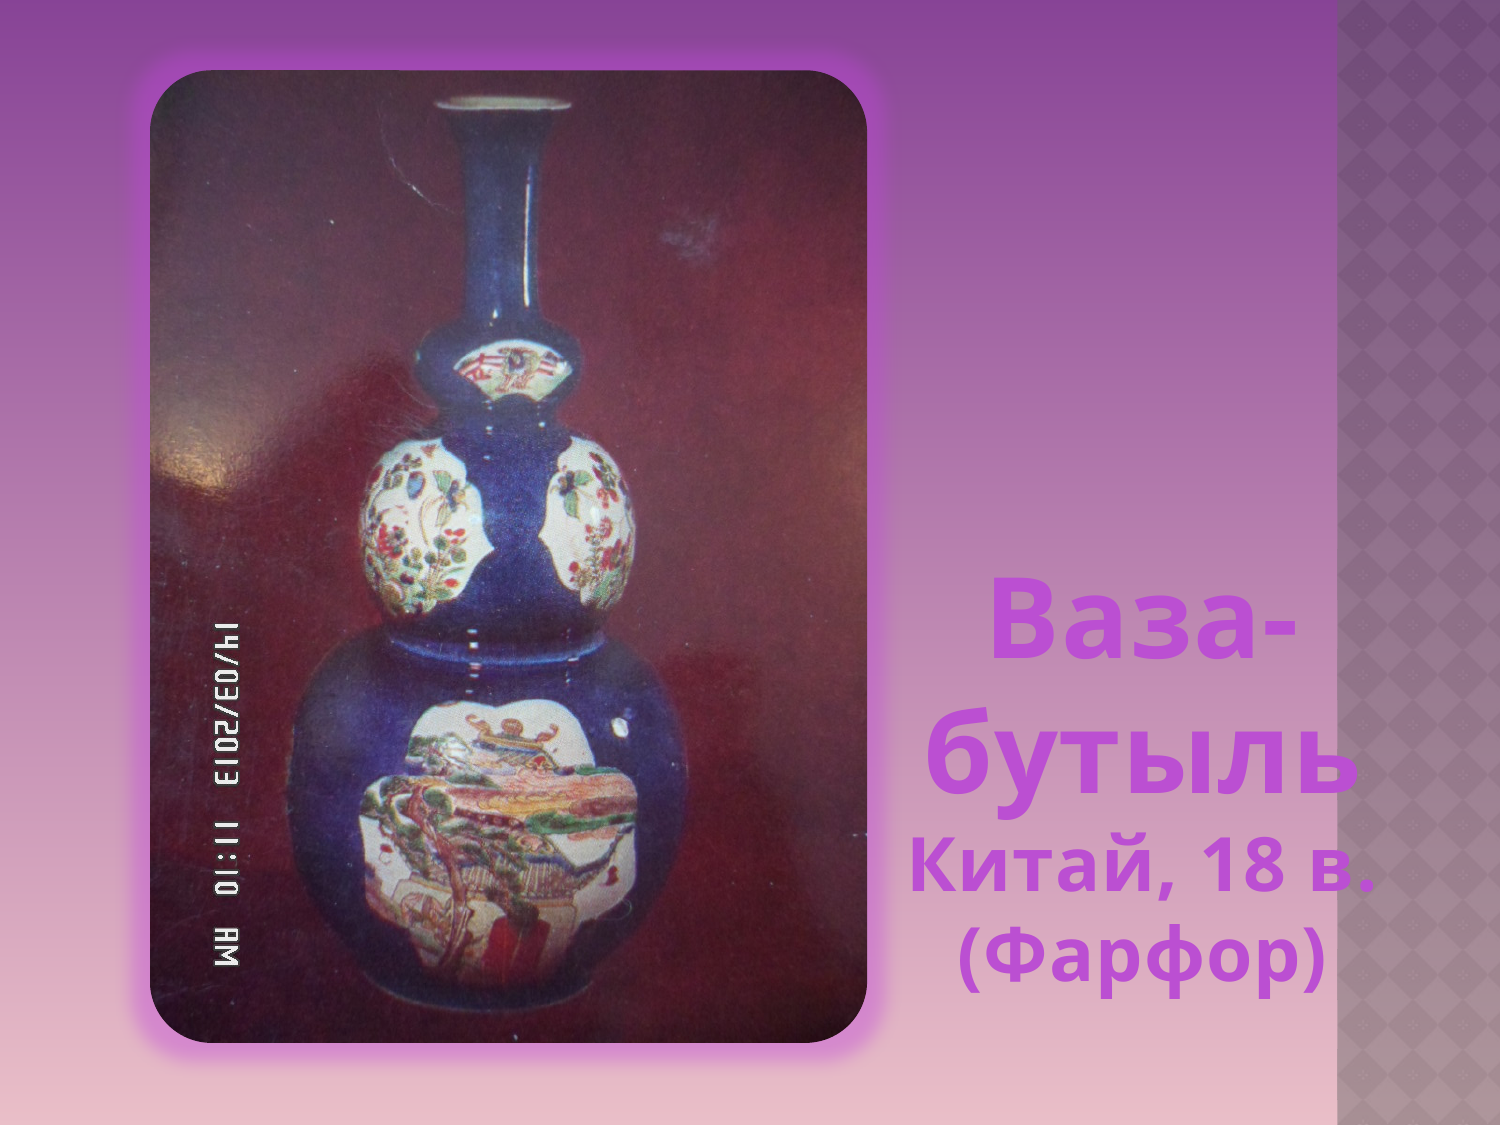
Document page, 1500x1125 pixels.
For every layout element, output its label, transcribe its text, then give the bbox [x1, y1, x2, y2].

text_box Ваза-бутыль Китай, 18 в. (Фарфор) [878, 538, 1407, 1004]
picture [149, 69, 868, 1044]
